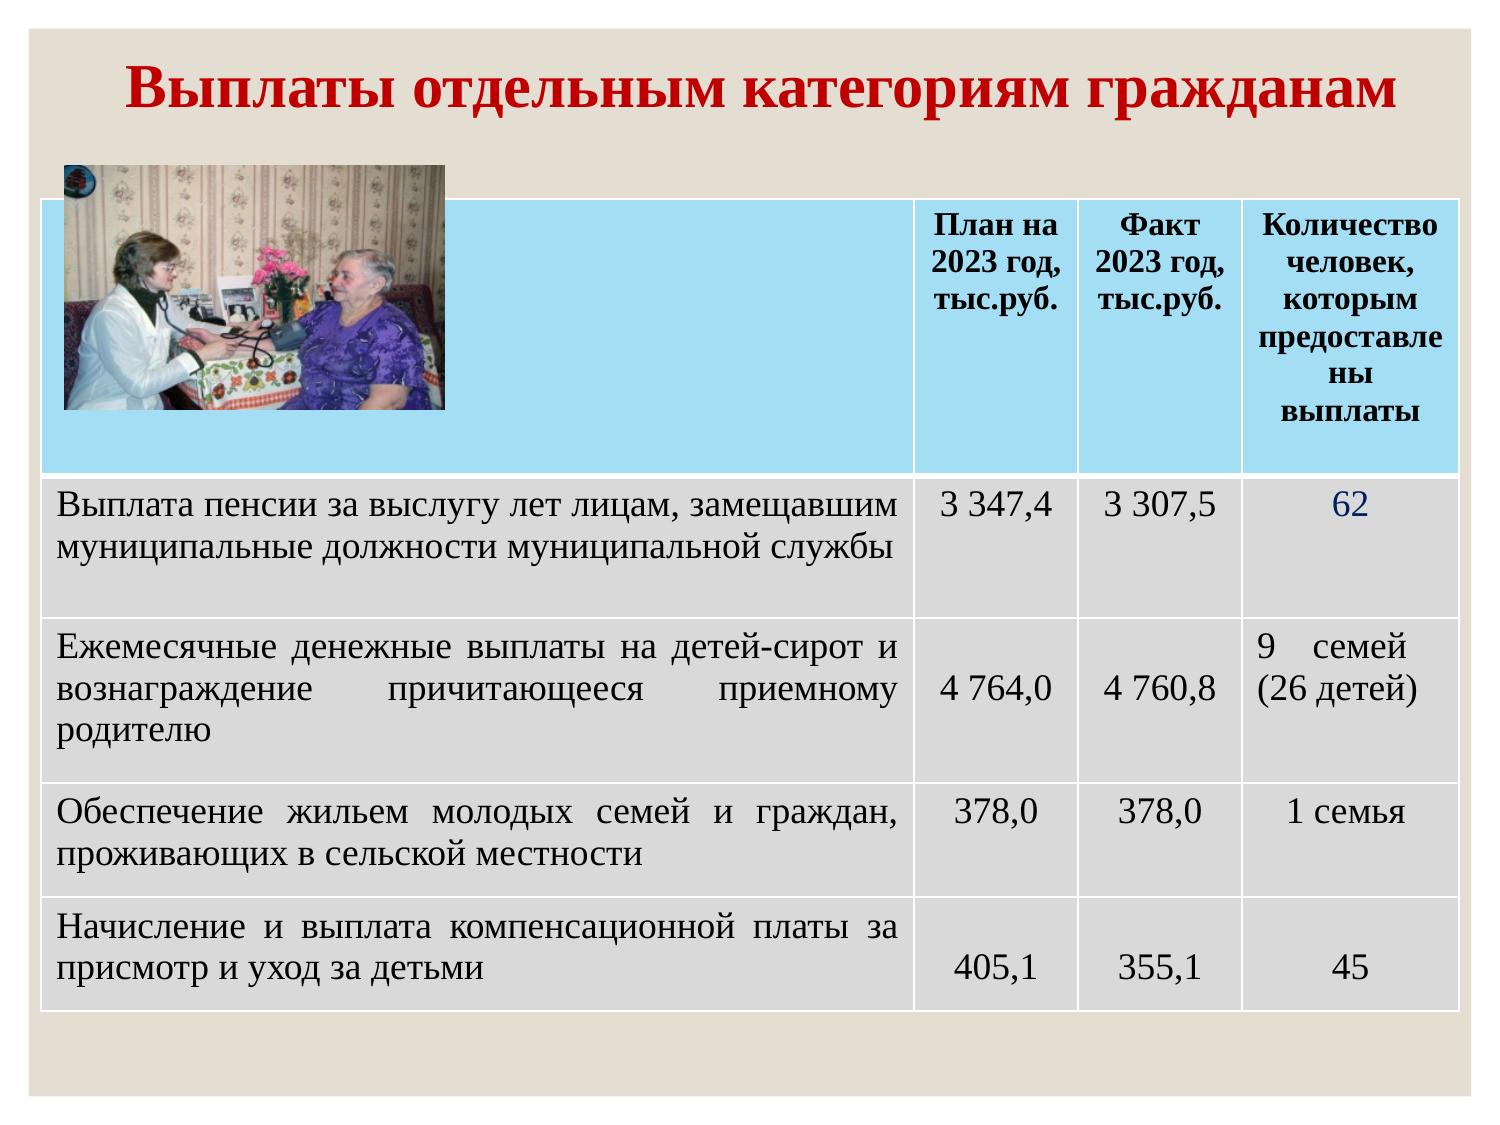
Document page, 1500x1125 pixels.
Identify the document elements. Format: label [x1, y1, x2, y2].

table_cell [1243, 619, 1458, 782]
table_cell [1243, 784, 1458, 896]
table_cell [915, 784, 1077, 896]
table_cell [42, 479, 913, 617]
table_header [1243, 200, 1458, 473]
table_cell [42, 784, 913, 896]
table_cell [915, 619, 1077, 782]
table_header [42, 200, 913, 473]
table_cell [42, 898, 913, 1010]
table_cell [1079, 784, 1241, 896]
title [76, 42, 1449, 133]
table_header [1079, 200, 1241, 473]
table_cell [42, 619, 913, 782]
table_cell [1079, 479, 1241, 617]
table_cell [1243, 898, 1458, 1010]
table_cell [915, 479, 1077, 617]
table_cell [1243, 479, 1458, 617]
picture [64, 165, 445, 410]
table_cell [1079, 619, 1241, 782]
table_cell [1079, 898, 1241, 1010]
table_cell [915, 898, 1077, 1010]
table_header [915, 200, 1077, 473]
